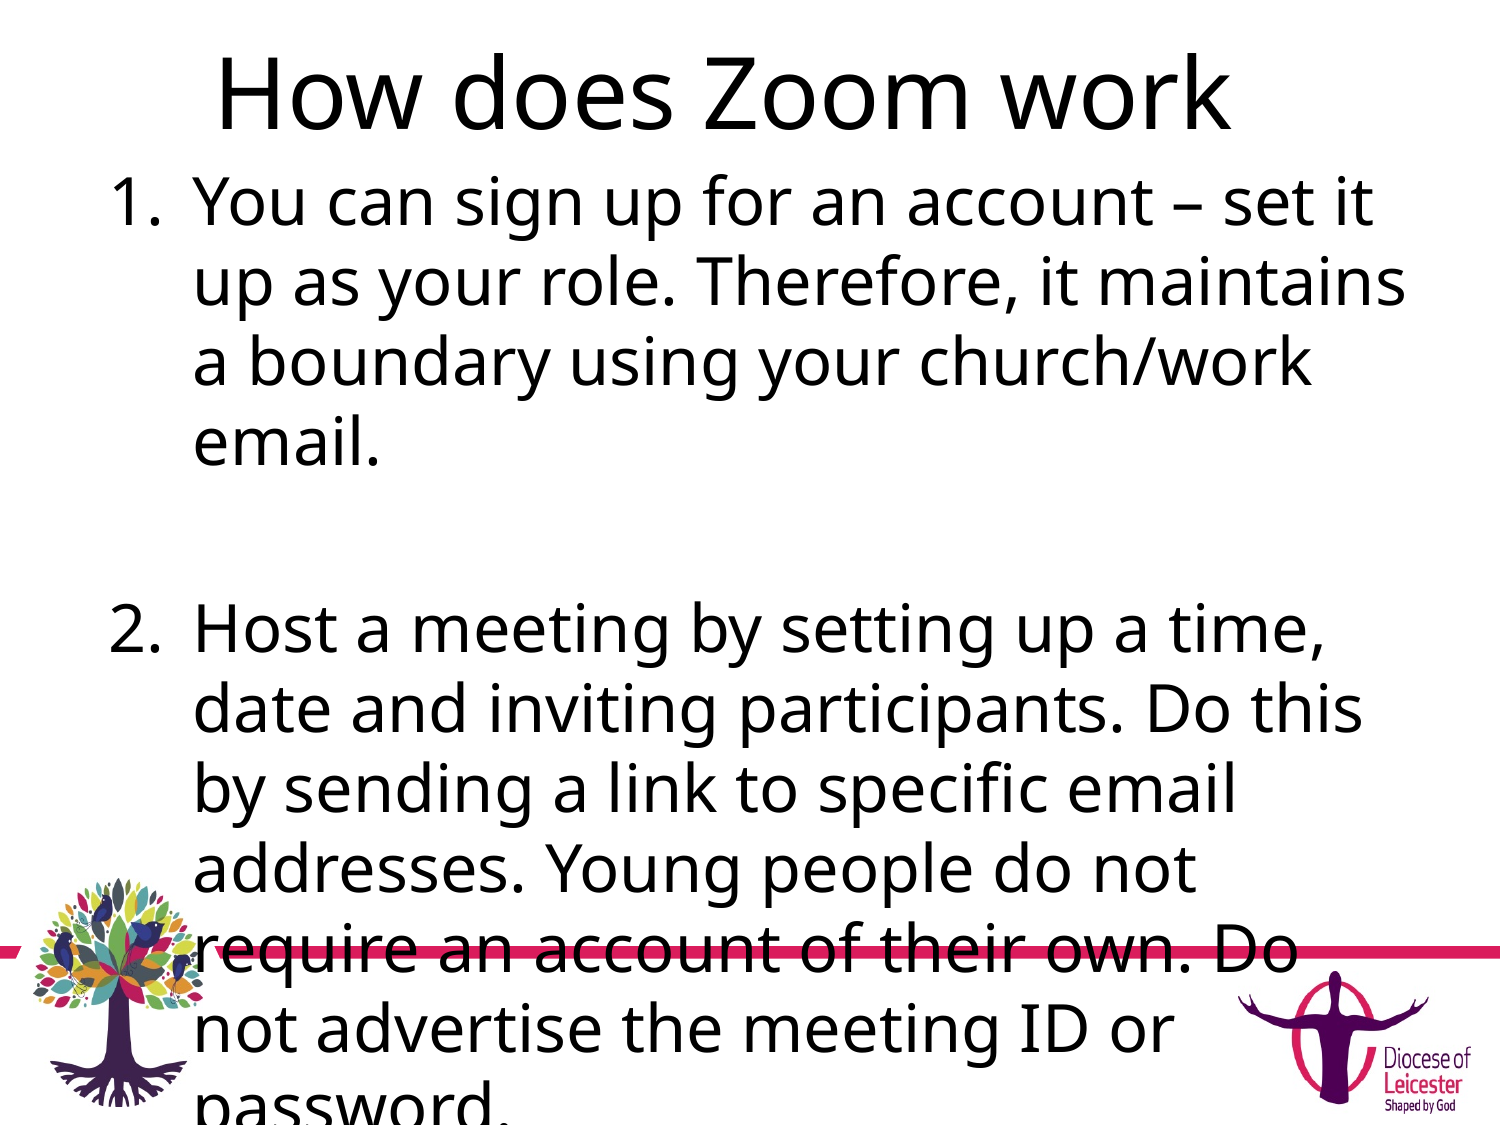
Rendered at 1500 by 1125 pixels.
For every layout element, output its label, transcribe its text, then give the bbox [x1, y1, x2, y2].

list You can sign up for an account – set it up as your role. Therefore, it maintains a boundary using your church/work email. Host a meeting by setting up a time, date and inviting participants. Do this by sending a link to specific email addresses. Young people do not require an account of their own. Do not advertise the meeting ID or password. [88, 149, 1439, 923]
picture [33, 878, 203, 1107]
title How does Zoom work? [76, 19, 1427, 123]
picture [1238, 971, 1471, 1114]
